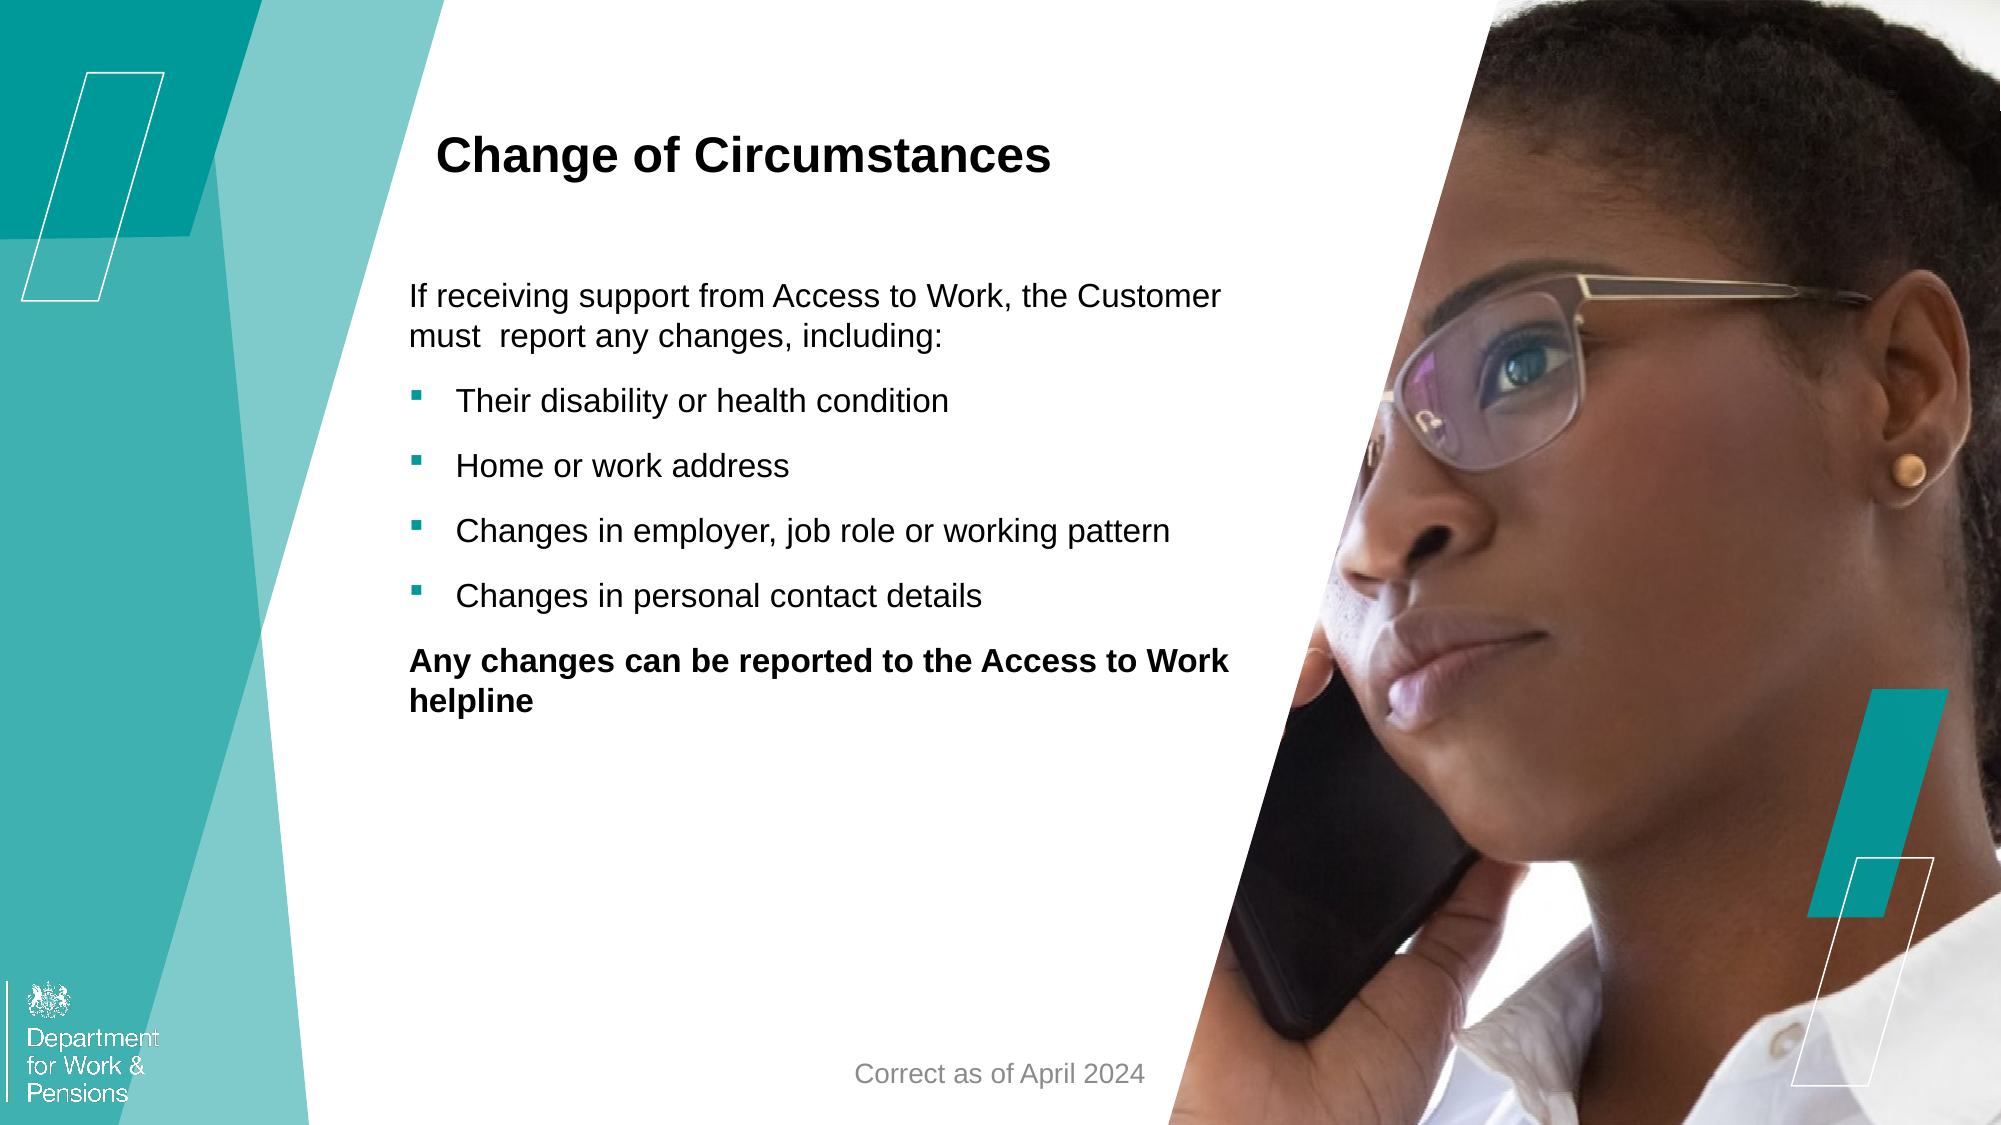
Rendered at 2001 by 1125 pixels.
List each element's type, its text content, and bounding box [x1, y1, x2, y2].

text_box If receiving support from Access to Work, the Customer must report any changes, including: Their disability or health condition Home or work address Changes in employer, job role or working pattern Changes in personal contact details Any changes can be reported to the Access to Work helpline [450, 267, 1280, 727]
text_box [1804, 687, 1952, 920]
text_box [0, 0, 446, 1125]
text_box Change of Circumstances [450, 115, 1449, 190]
footer Correct as of April 2024 [683, 1042, 1317, 1103]
text_box [1789, 855, 1936, 1089]
text_box [1165, 0, 2000, 1125]
